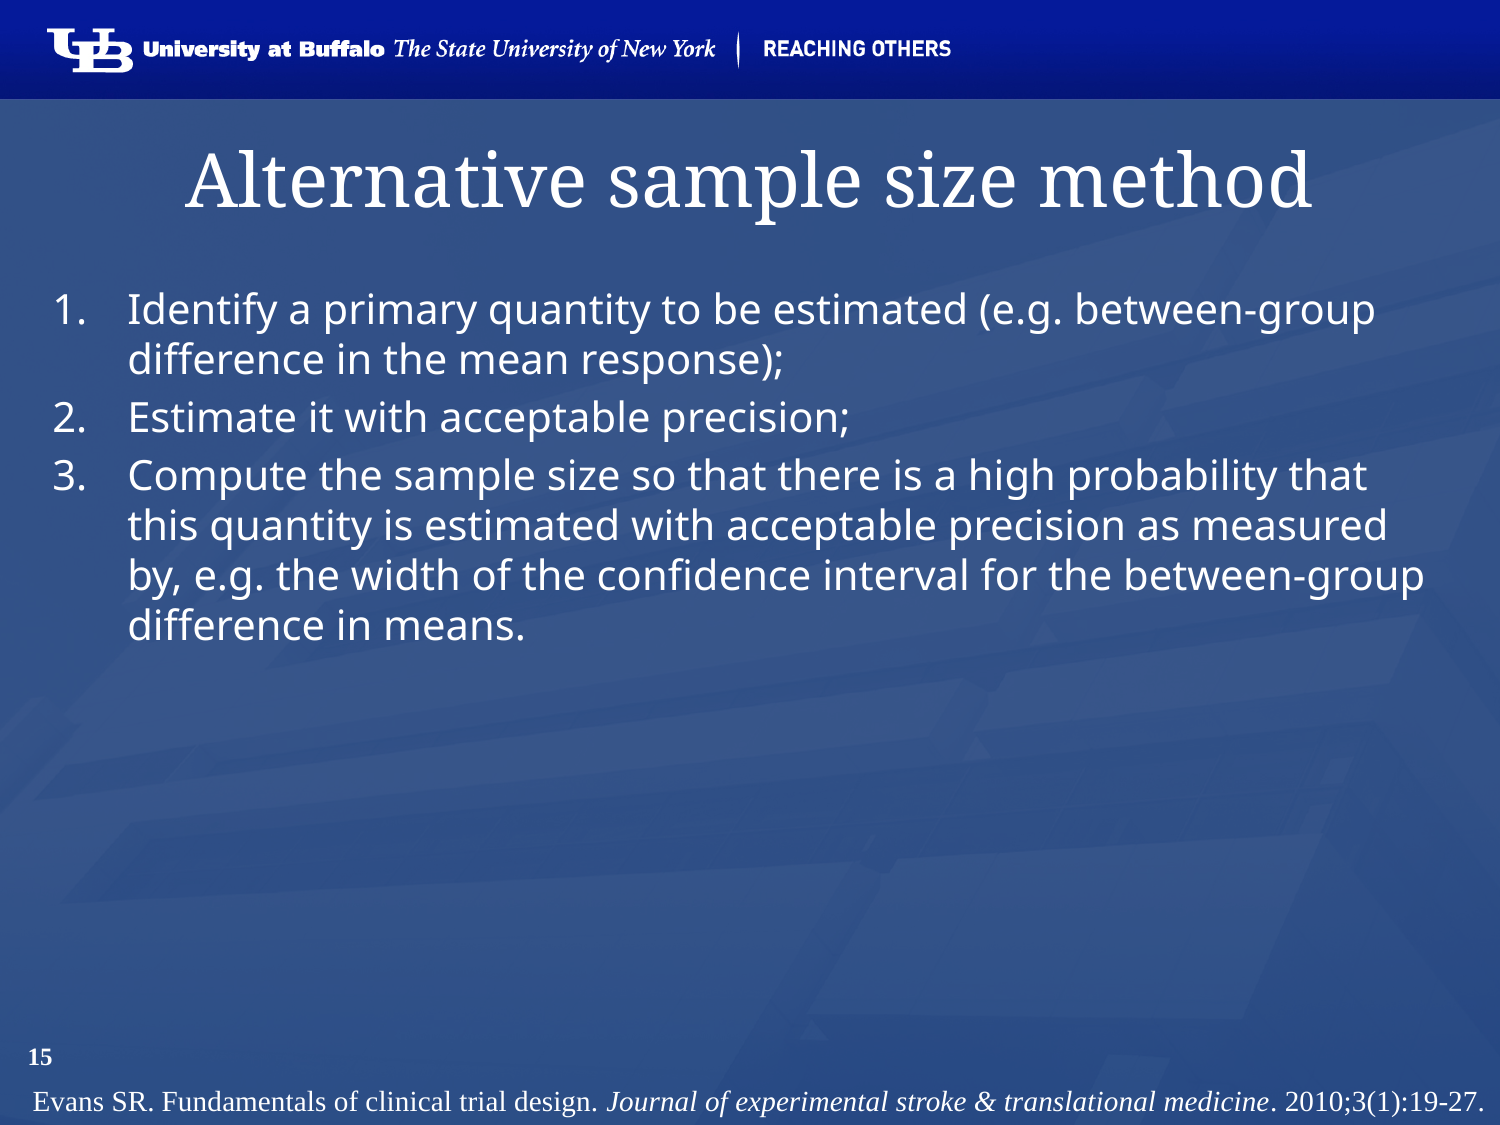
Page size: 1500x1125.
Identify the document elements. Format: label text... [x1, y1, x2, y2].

slide_number 15 [12, 1025, 350, 1074]
text_box Evans SR. Fundamentals of clinical trial design. Journal of experimental stroke & translational medicine. 2010;3(1):19-27. [0, 1074, 1500, 1125]
list Identify a primary quantity to be estimated (e.g. between-group difference in the mean response); Estimate it with acceptable precision; Compute the sample size so that there is a high probability that this quantity is estimated with acceptable precision as measured by, e.g. the width of the confidence interval for the between-group difference in means. [37, 275, 1463, 1074]
title Alternative sample size method [37, 125, 1463, 250]
picture [0, 0, 1500, 99]
